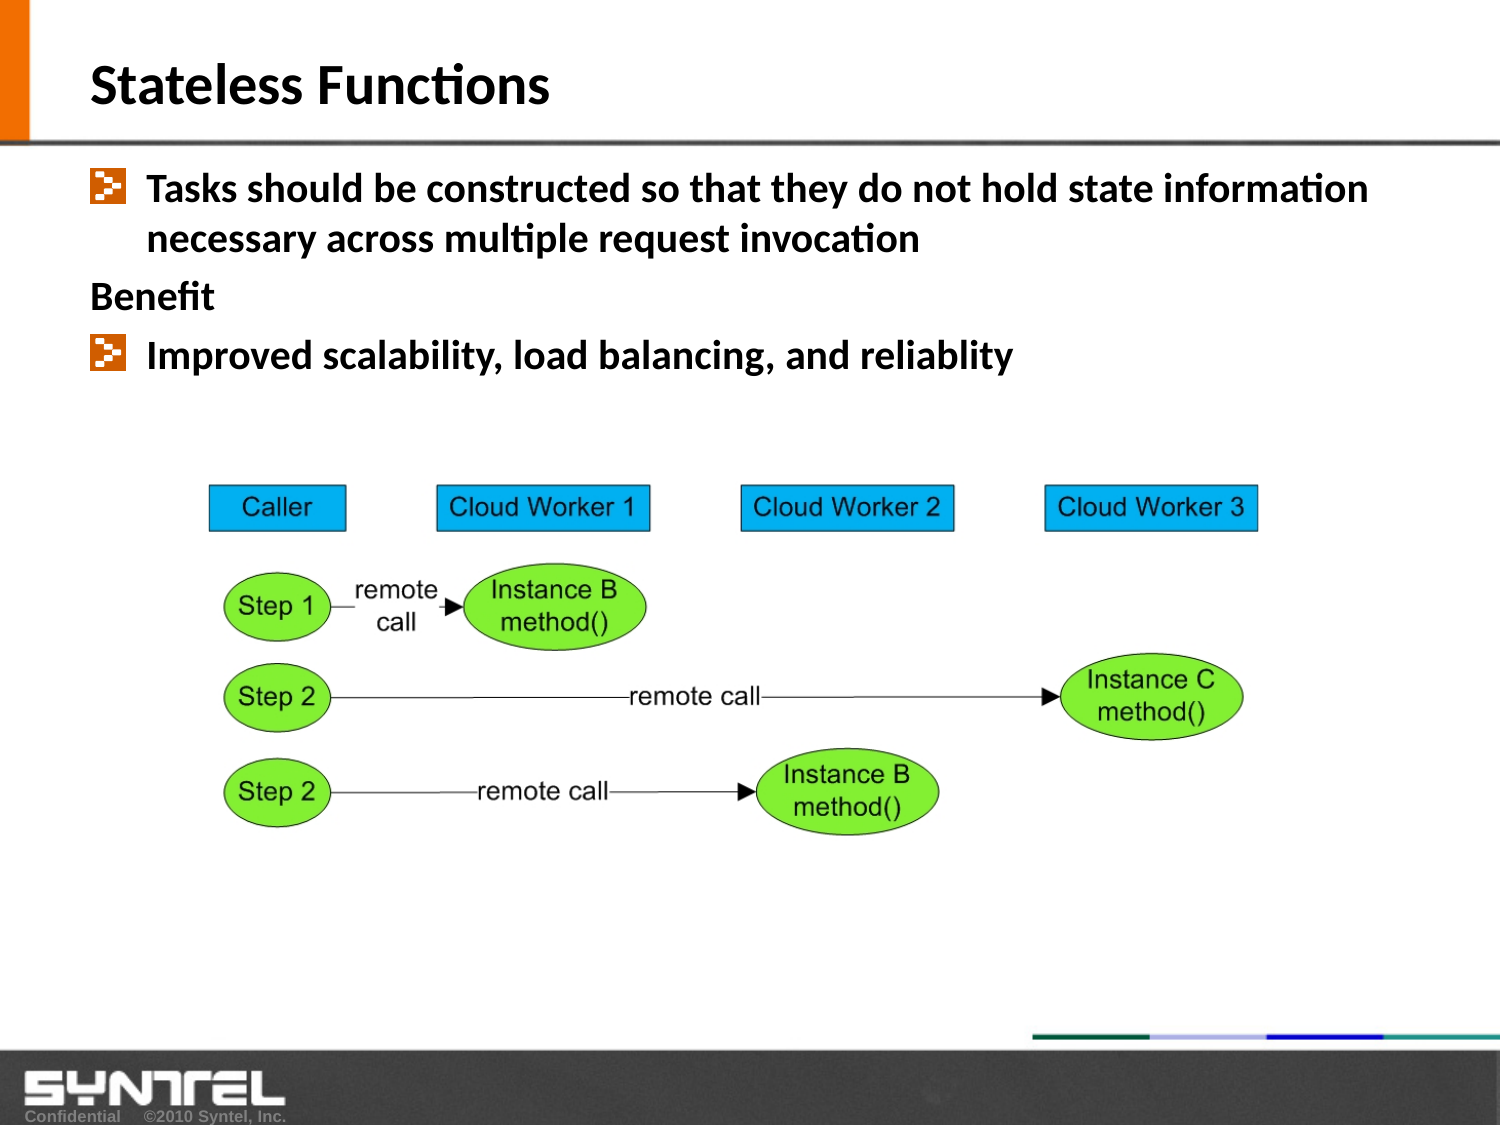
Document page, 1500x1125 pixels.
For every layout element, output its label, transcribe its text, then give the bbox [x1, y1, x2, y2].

list Tasks should be constructed so that they do not hold state information necessary across multiple request invocation Benefit Improved scalability, load balancing, and reliablity [74, 153, 1426, 896]
title Stateless Functions [74, 0, 1426, 153]
picture [208, 266, 1259, 867]
picture [0, 0, 1500, 1125]
